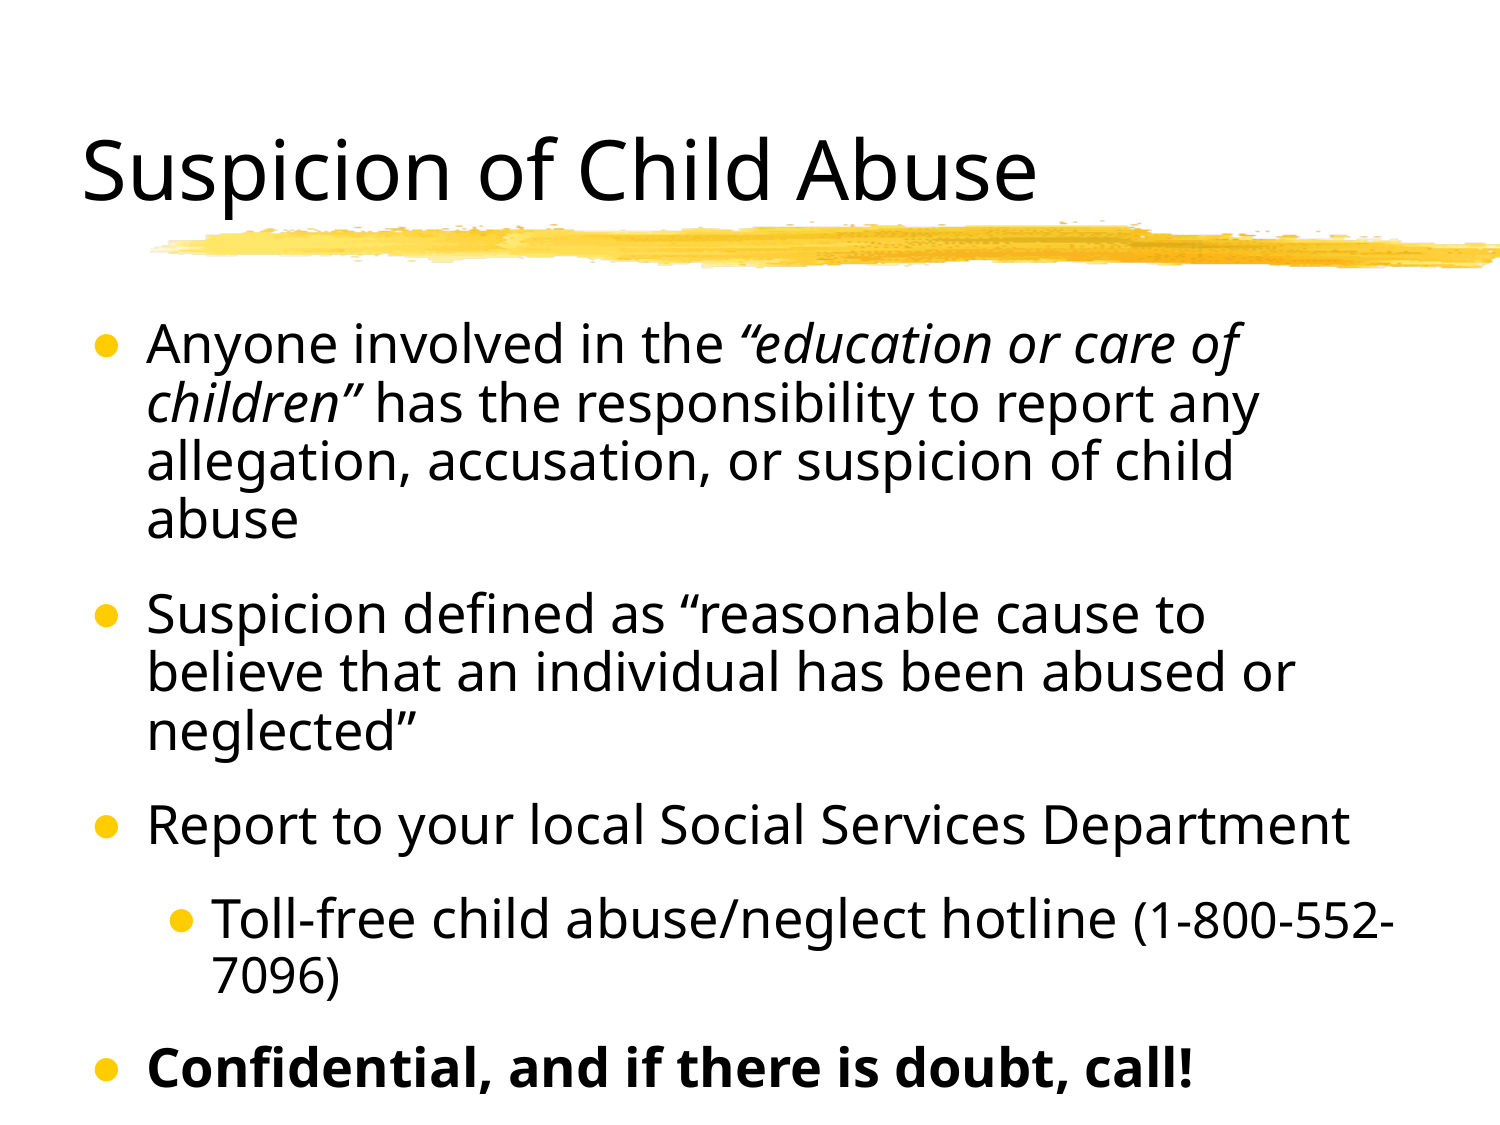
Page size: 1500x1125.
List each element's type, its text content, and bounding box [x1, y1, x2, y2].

picture [150, 215, 1500, 279]
title Suspicion of Child Abuse [66, 37, 1342, 225]
list Anyone involved in the “education or care of children” has the responsibility to report any allegation, accusation, or suspicion of child abuse Suspicion defined as “reasonable cause to believe that an individual has been abused or neglected” Report to your local Social Services Department Toll-free child abuse/neglect hotline (1-800-552-7096) Confidential, and if there is doubt, call! [75, 309, 1417, 994]
